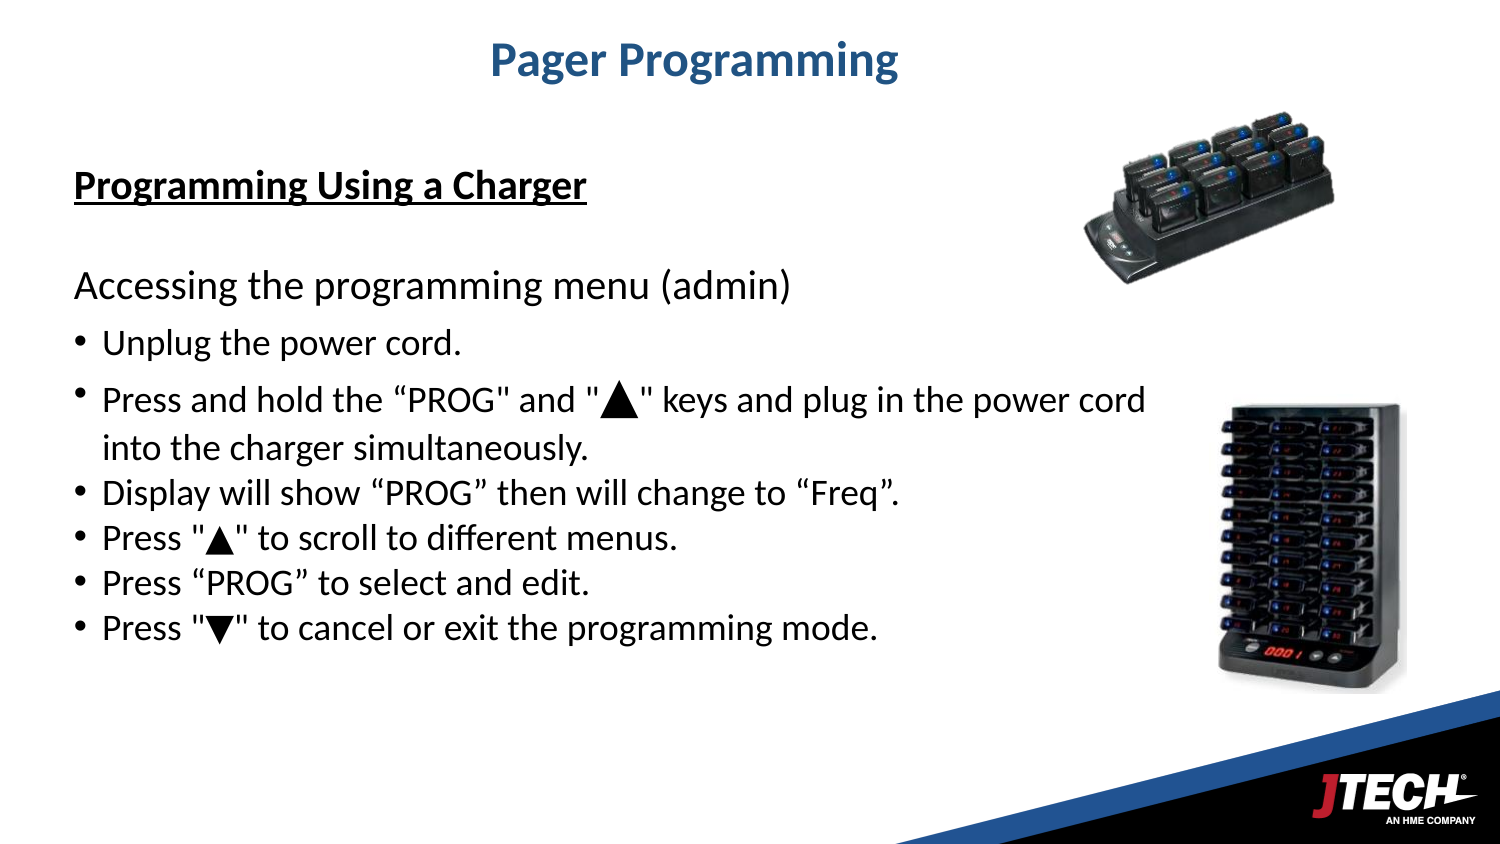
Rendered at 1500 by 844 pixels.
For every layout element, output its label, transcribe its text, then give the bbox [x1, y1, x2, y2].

picture [0, 0, 1500, 844]
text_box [1083, 111, 1408, 694]
text_box Programming Using a Charger Accessing the programming menu (admin) Unplug the power cord. Press and hold the “PROG" and "▲" keys and plug in the power cord into the charger simultaneously. Display will show “PROG” then will change to “Freq”. Press "▲" to scroll to different menus. Press “PROG” to select and edit. Press "▼" to cancel or exit the programming mode. [59, 150, 1225, 756]
text_box Pager Programming [291, 18, 1098, 70]
